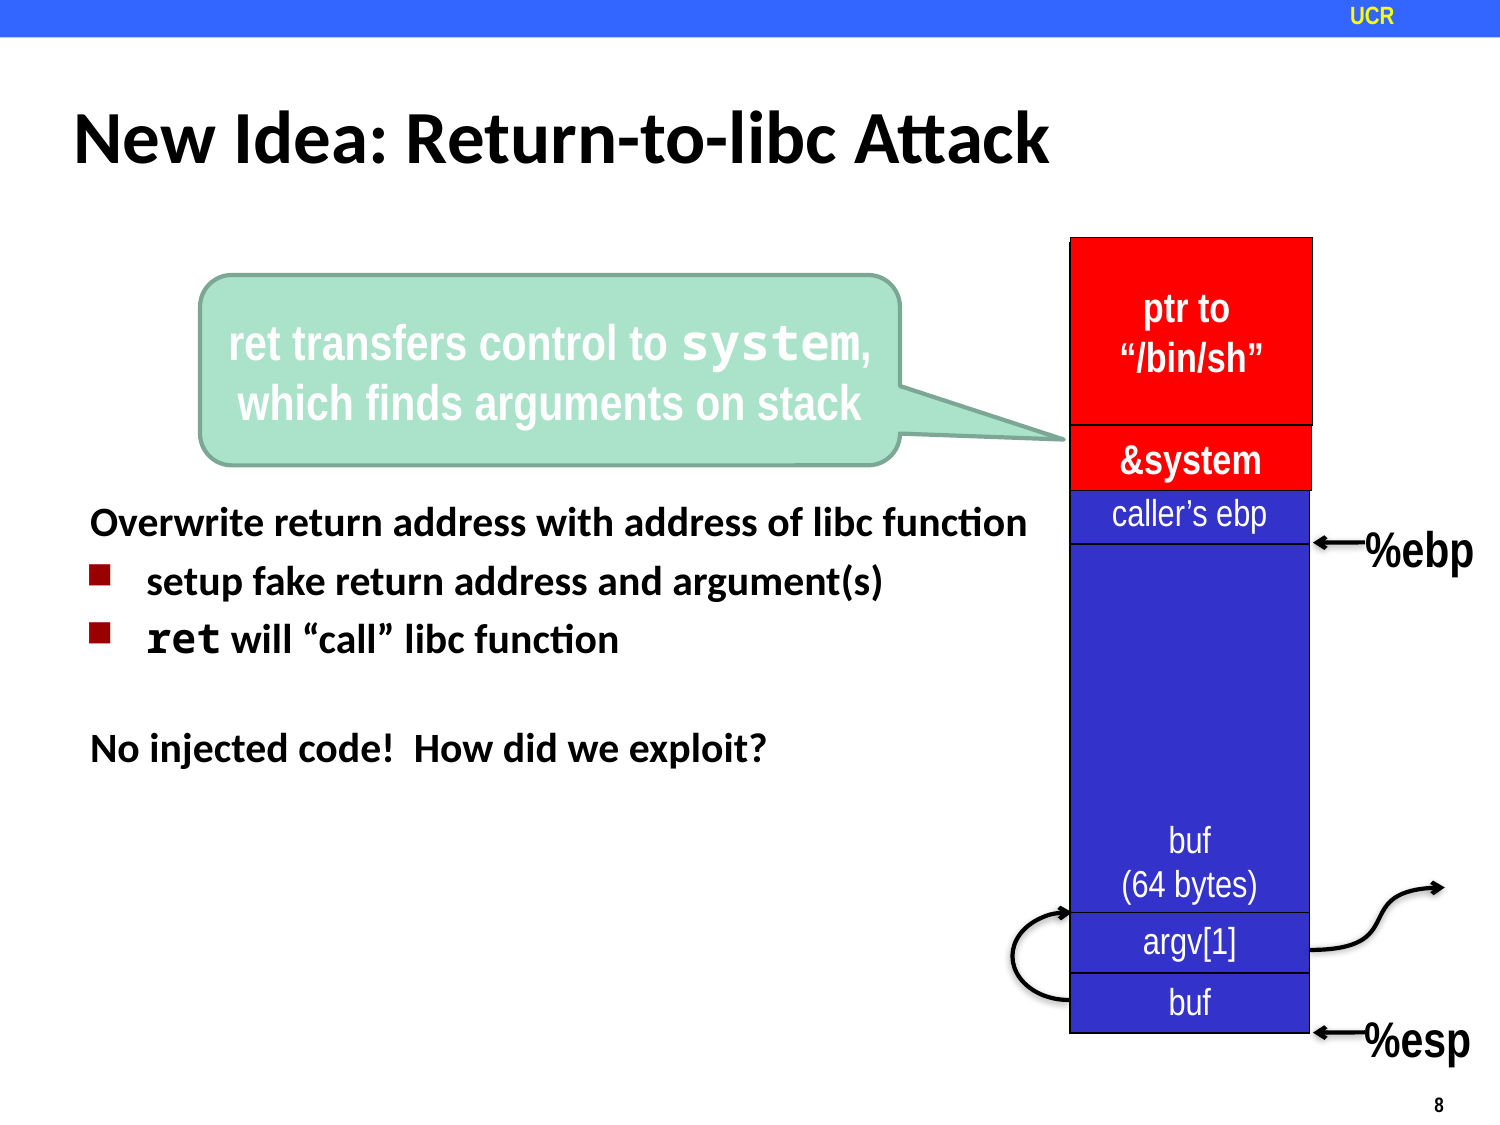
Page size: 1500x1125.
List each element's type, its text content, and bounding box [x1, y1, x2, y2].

text_box &system [1068, 423, 1314, 492]
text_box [1312, 509, 1483, 571]
text_box ptr to “/bin/sh” [1069, 235, 1315, 427]
table_cell argv[1] [1072, 913, 1309, 972]
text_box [1312, 999, 1479, 1061]
table_cell buf (64 bytes) [1071, 545, 1309, 912]
list Overwrite return address with address of libc function setup fake return address and argument(s) ret will “call” libc function No injected code! How did we exploit? [74, 487, 1051, 1101]
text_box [1309, 887, 1445, 951]
table_cell buf [1071, 974, 1309, 1032]
text_box [1010, 905, 1073, 1003]
table_cell caller’s ebp [1071, 492, 1309, 543]
text_box ret transfers control to system, which finds arguments on stack [197, 272, 1066, 468]
title New Idea: Return-to-libc Attack [58, 71, 1305, 197]
